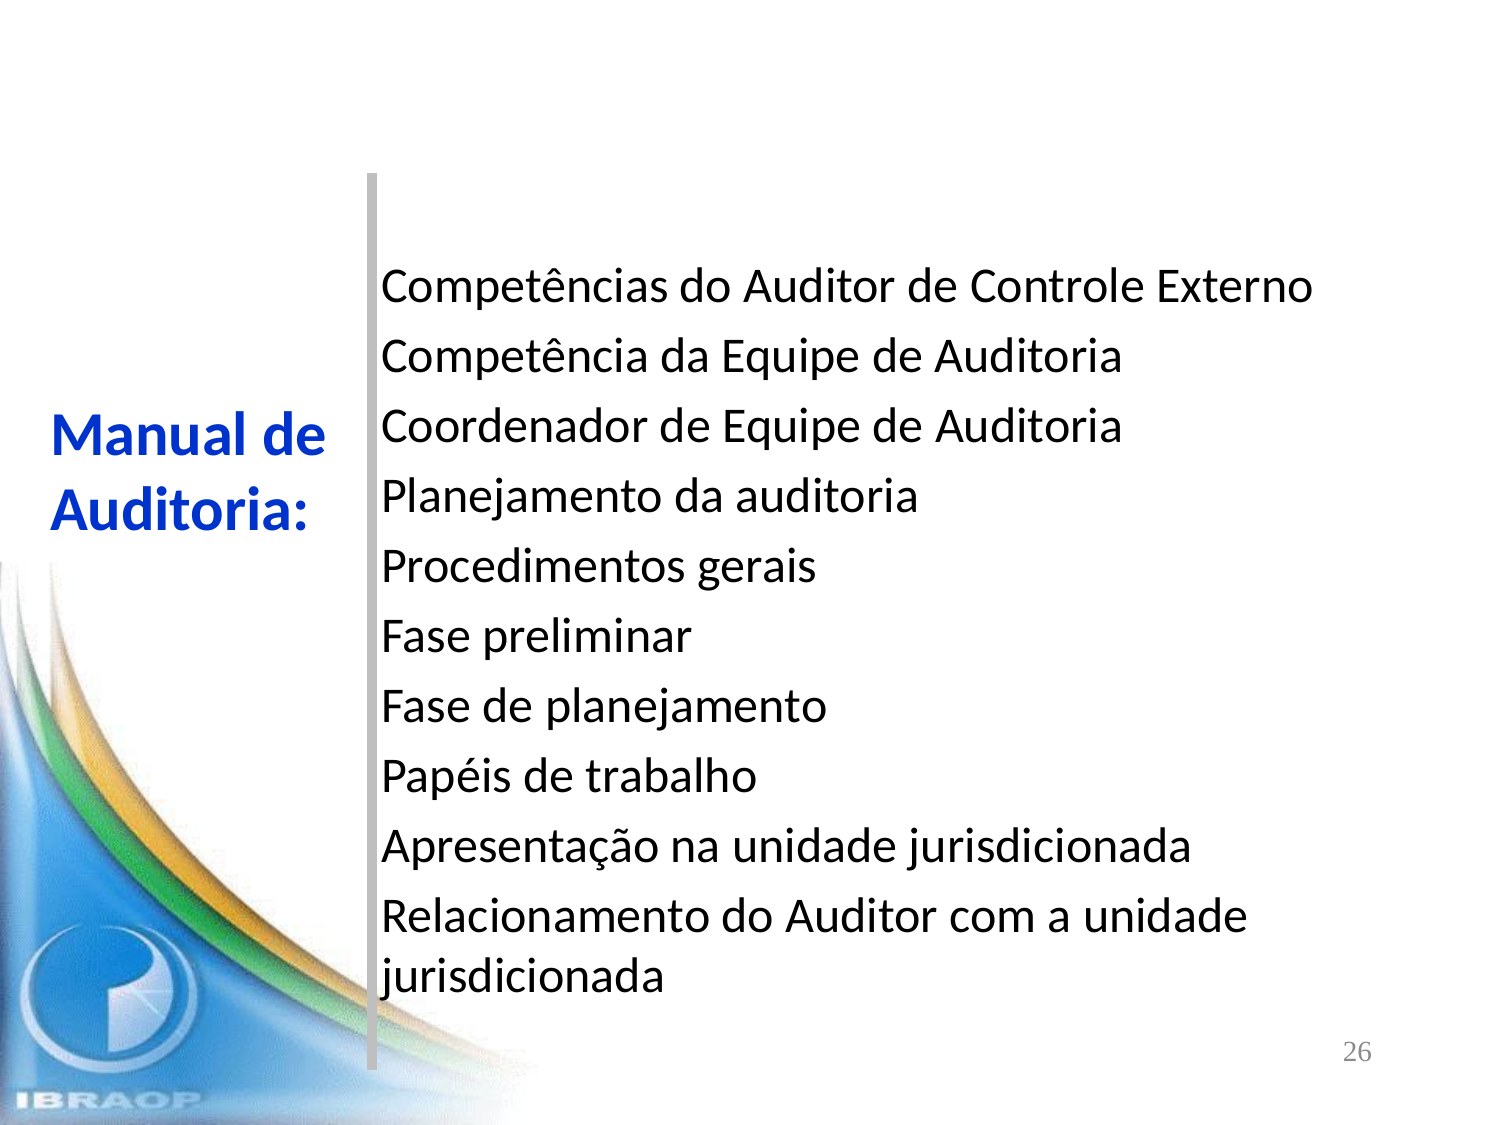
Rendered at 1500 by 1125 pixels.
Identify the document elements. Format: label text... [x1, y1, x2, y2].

text_box Manual de Auditoria: [35, 397, 366, 540]
picture [0, 0, 1500, 1125]
text_box Competências do Auditor de Controle Externo Competência da Equipe de Auditoria Coordenador de Equipe de Auditoria Planejamento da auditoria Procedimentos gerais Fase preliminar Fase de planejamento Papéis de trabalho Apresentação na unidade jurisdicionada Relacionamento do Auditor com a unidade jurisdicionada [366, 154, 1433, 1100]
